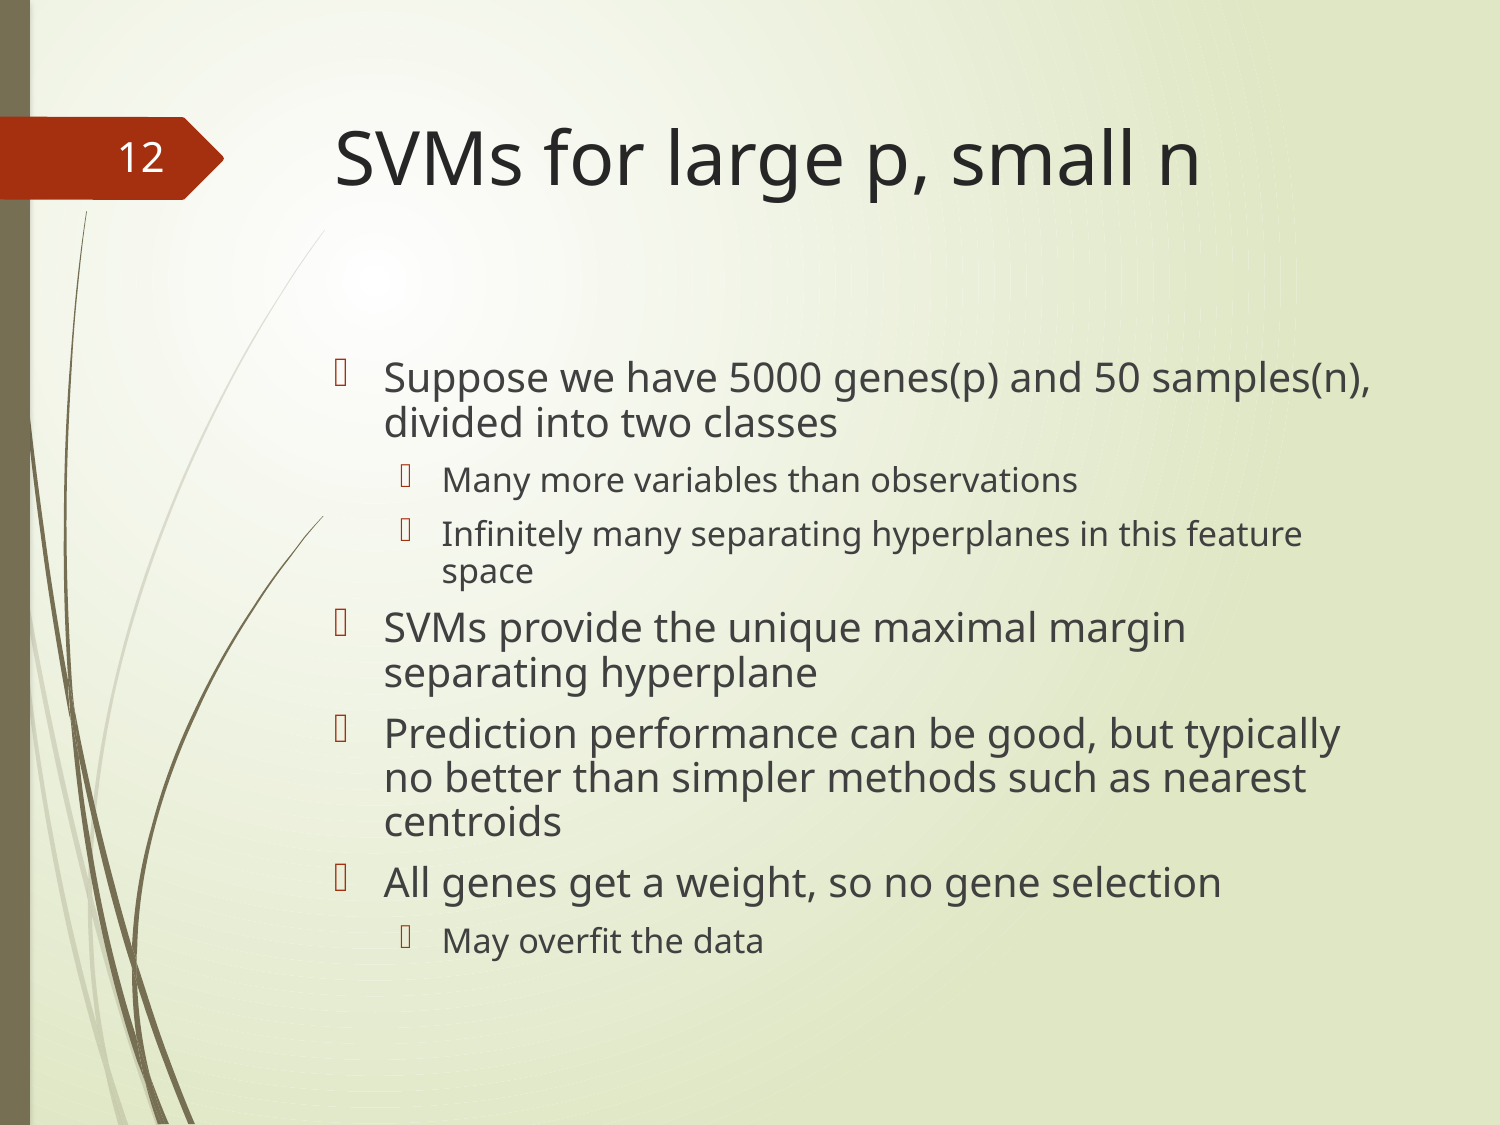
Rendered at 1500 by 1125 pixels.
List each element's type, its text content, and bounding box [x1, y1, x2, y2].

slide_number 11 [83, 129, 180, 190]
title SVMs for large p, small n [319, 102, 1400, 313]
list Suppose we have 5000 genes(p) and 50 samples(n), divided into two classes Many more variables than observations Infinitely many separating hyperplanes in this feature space SVMs provide the unique maximal margin separating hyperplane Prediction performance can be good, but typically no better than simpler methods such as nearest centroids All genes get a weight, so no gene selection May overfit the data [318, 350, 1400, 970]
